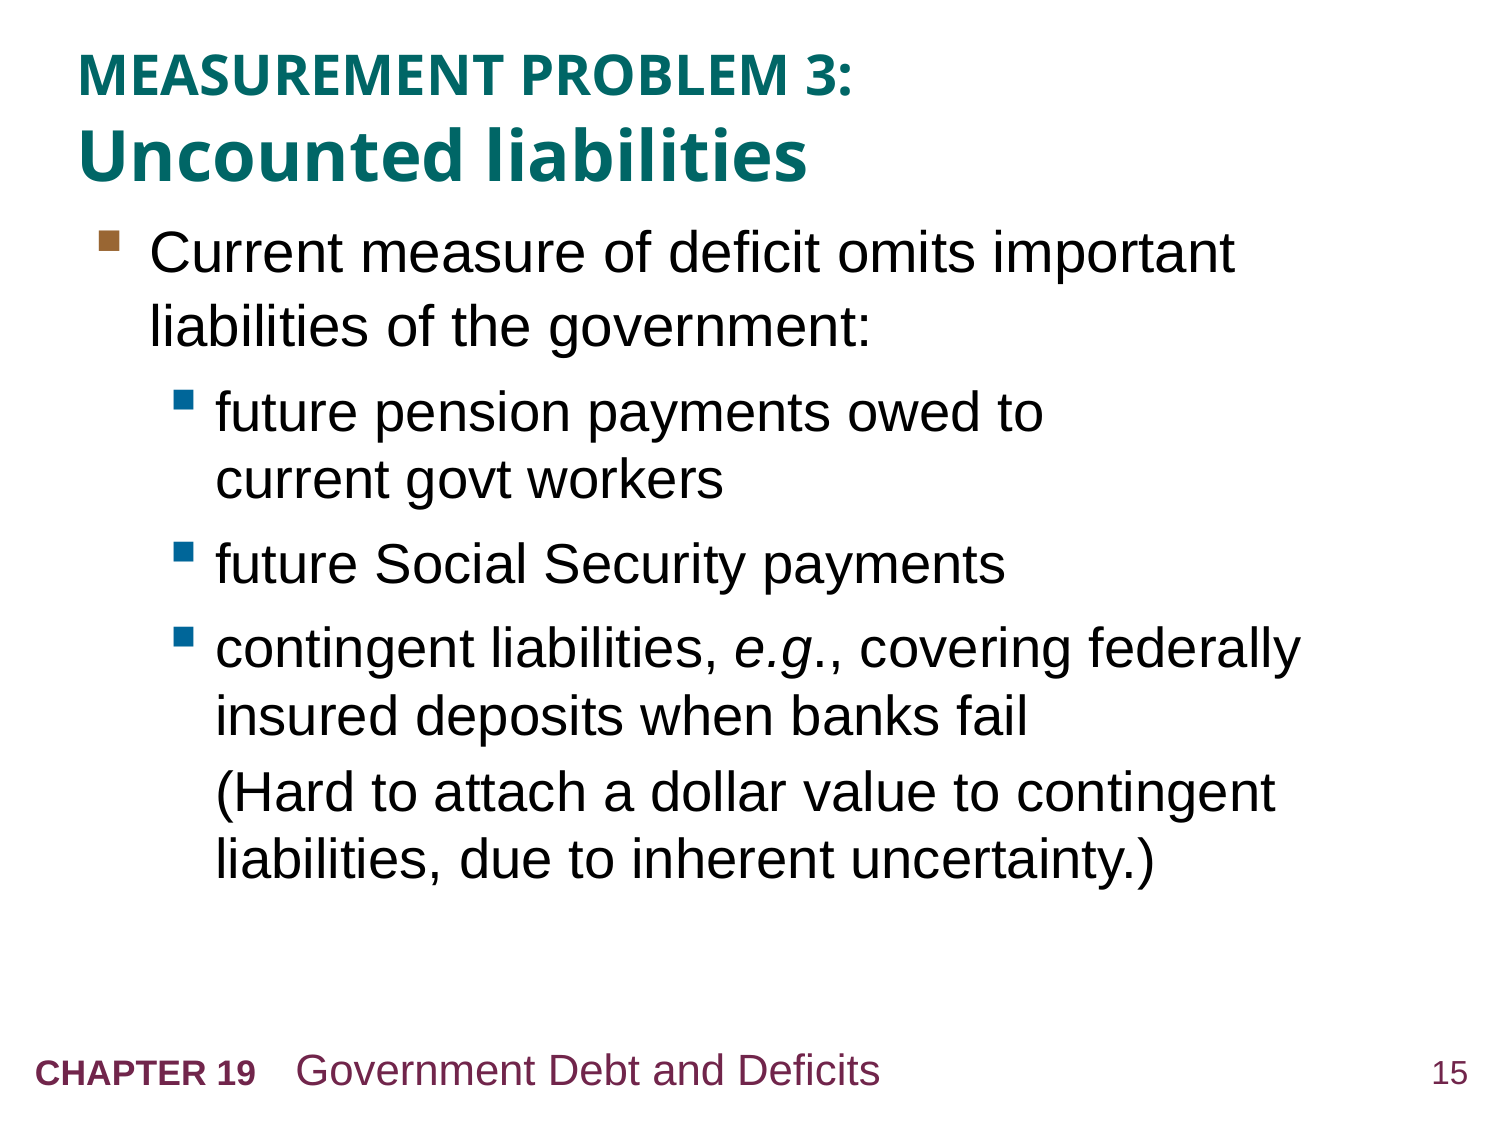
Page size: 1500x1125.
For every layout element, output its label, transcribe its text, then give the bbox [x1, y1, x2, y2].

title MEASUREMENT PROBLEM 3: Uncounted liabilities [76, 38, 1430, 193]
list Current measure of deficit omits important liabilities of the government: future pension payments owed to current govt workers future Social Security payments contingent liabilities, e.g., covering federally insured deposits when banks fail (Hard to attach a dollar value to contingent liabilities, due to inherent uncertainty.) [78, 203, 1425, 1005]
